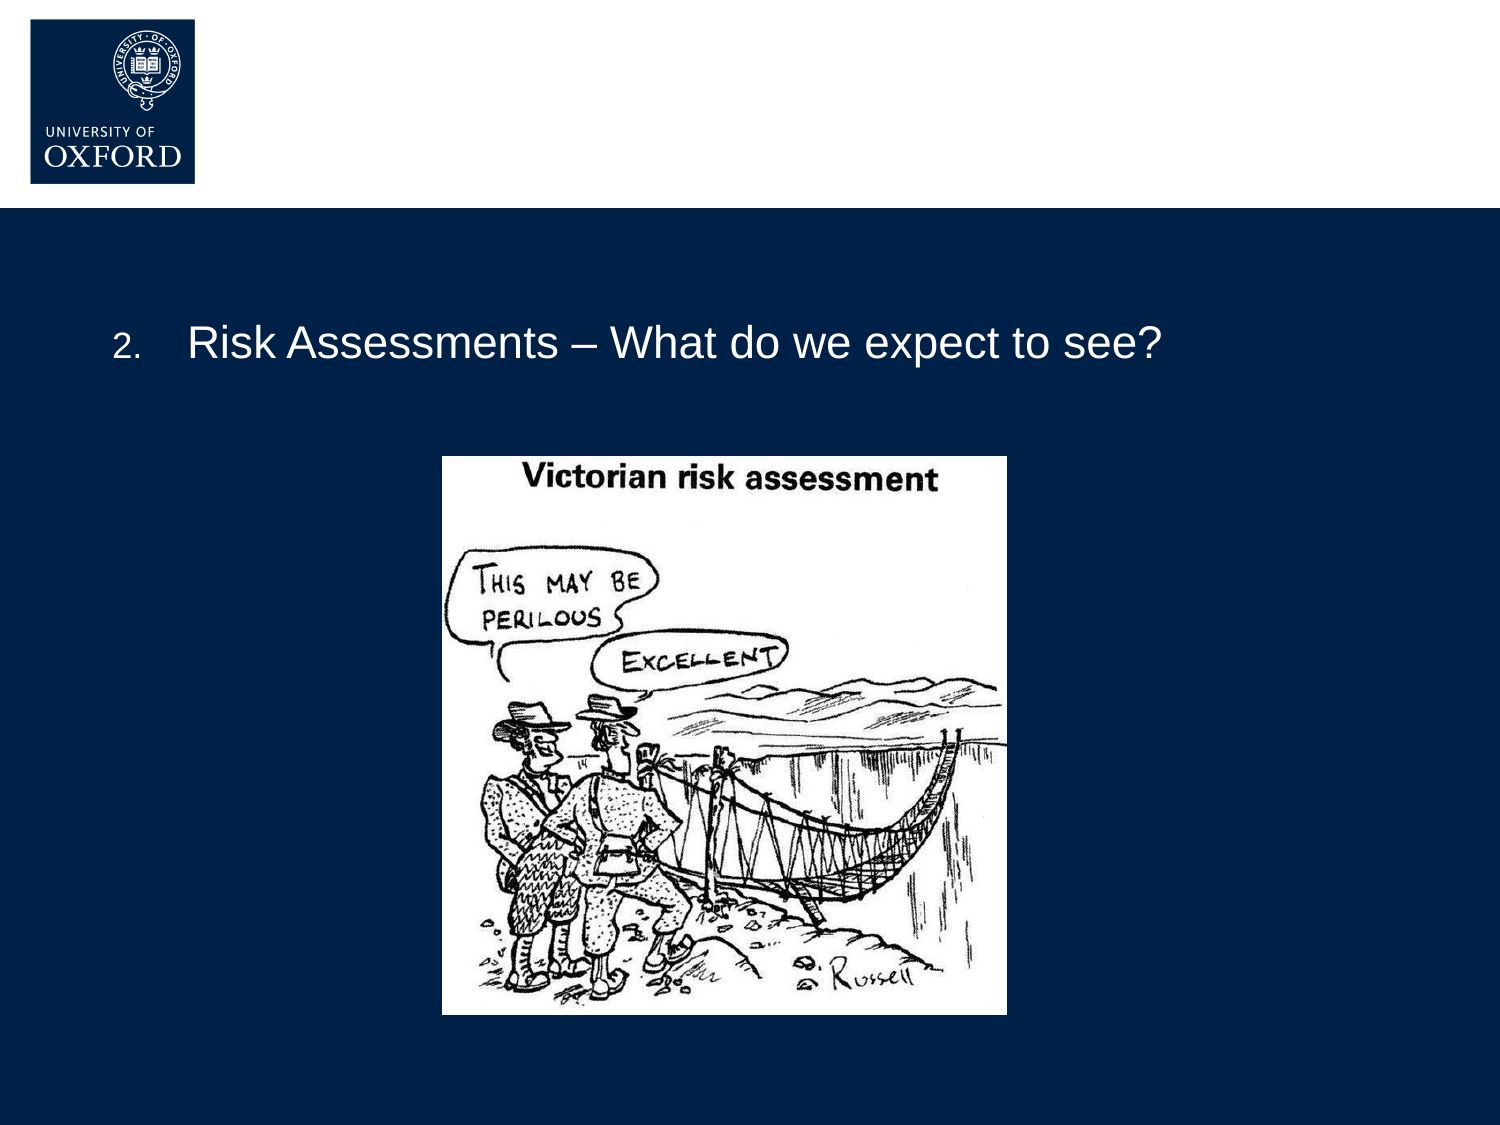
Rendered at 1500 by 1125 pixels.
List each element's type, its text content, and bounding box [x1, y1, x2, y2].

picture [29, 18, 196, 185]
picture [442, 455, 1007, 1016]
list Risk Assessments – What do we expect to see? [111, 290, 1388, 949]
